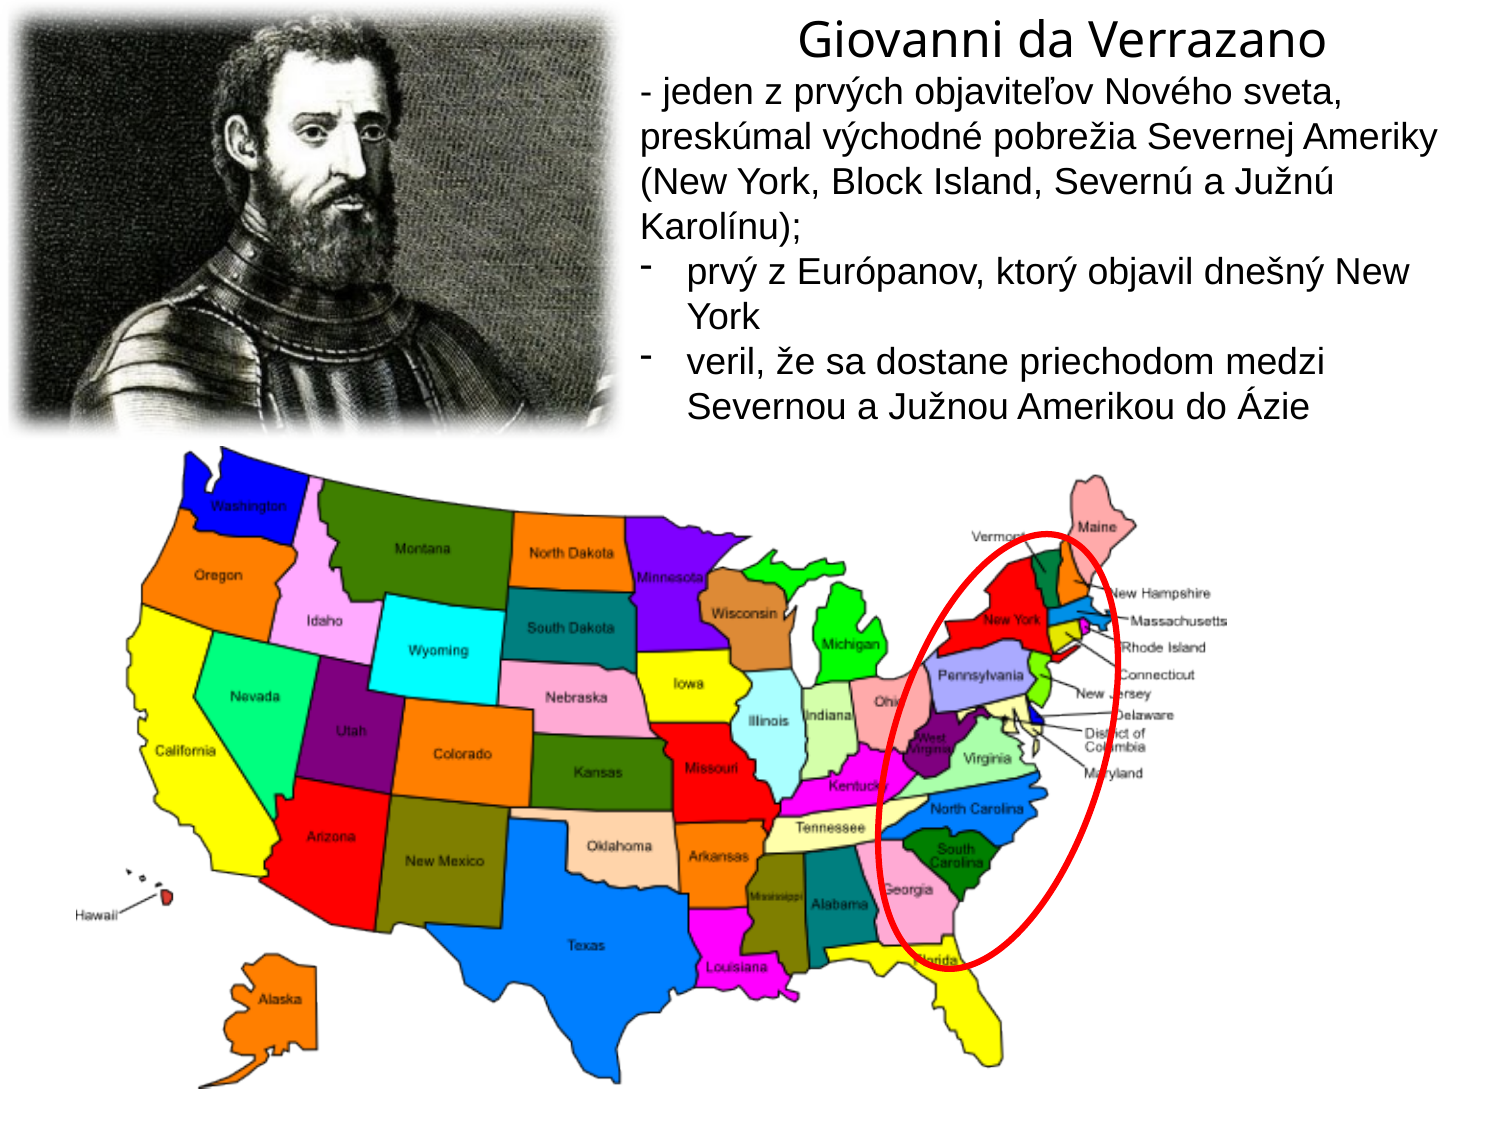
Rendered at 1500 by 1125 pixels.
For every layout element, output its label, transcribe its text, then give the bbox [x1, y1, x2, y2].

picture [0, 0, 626, 441]
text_box Giovanni da Verrazano - jeden z prvých objaviteľov Nového sveta, preskúmal východné pobrežia Severnej Ameriky (New York, Block Island, Severnú a Južnú Karolínu); prvý z Európanov, ktorý objavil dnešný New York veril, že sa dostane priechodom medzi Severnou a Južnou Amerikou do Ázie [626, 0, 1500, 435]
picture [76, 446, 1227, 1089]
